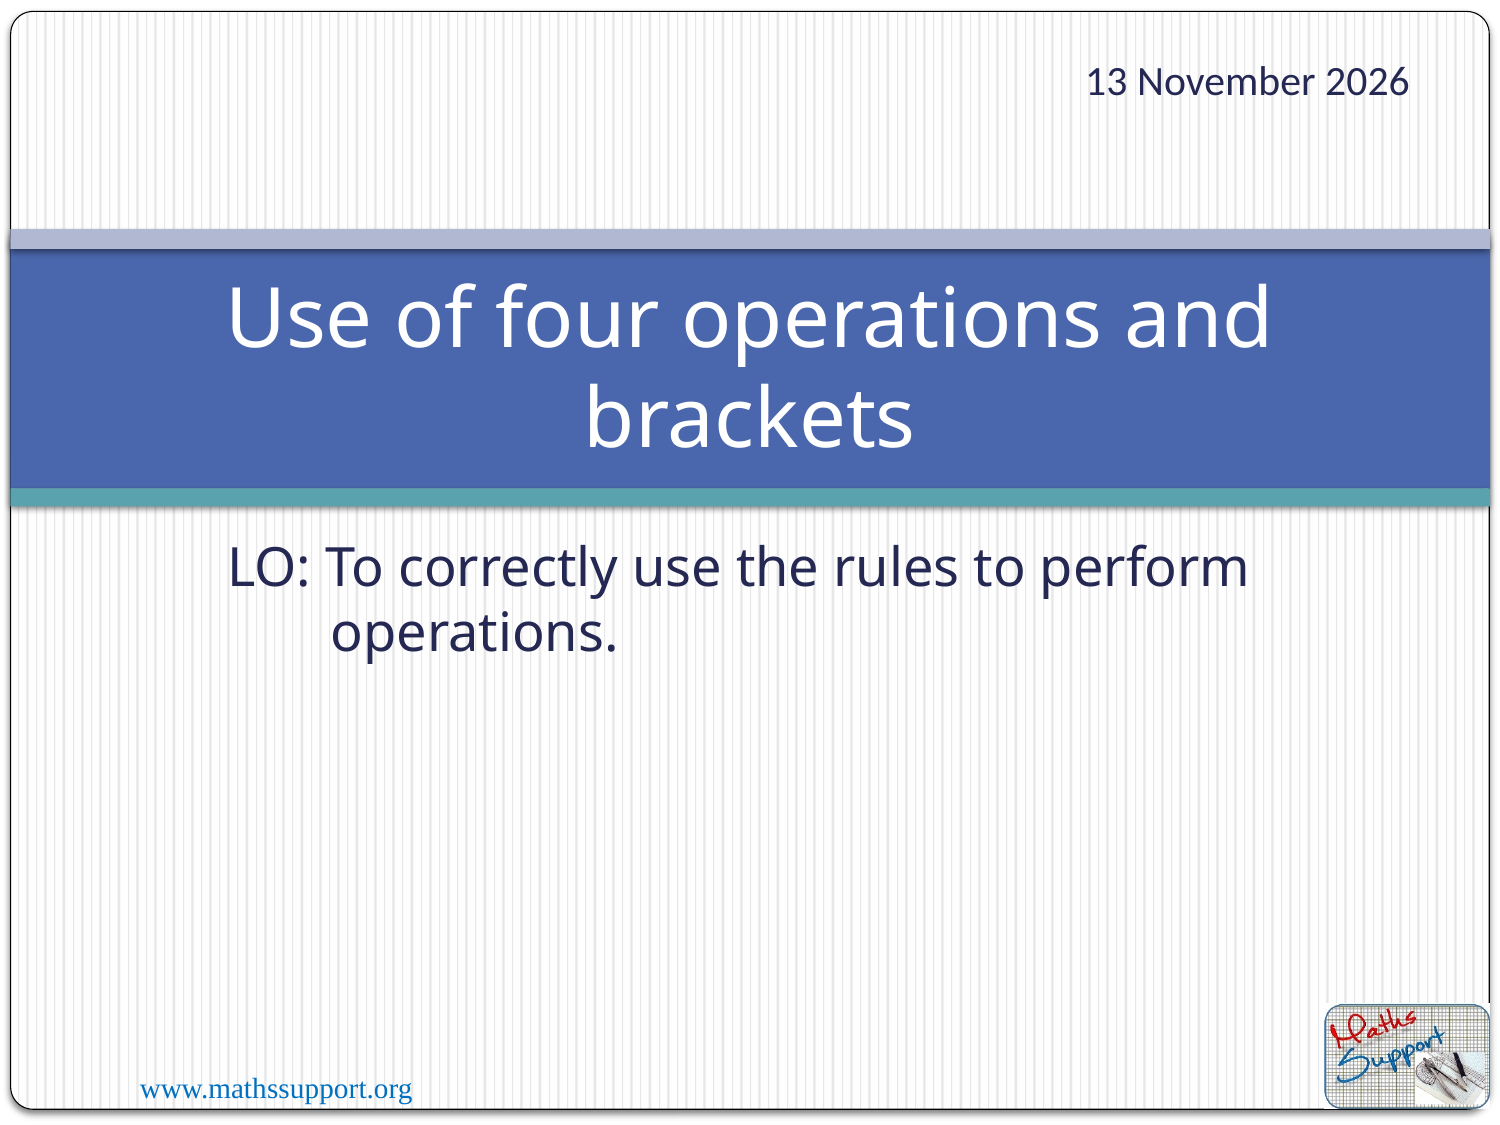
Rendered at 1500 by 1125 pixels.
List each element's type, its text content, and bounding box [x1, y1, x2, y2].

text_box [1321, 1007, 1485, 1109]
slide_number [1018, 39, 1425, 118]
subtitle LO: To correctly use the rules to perform operations. [212, 525, 1322, 788]
title Use of four operations and brackets [75, 247, 1425, 489]
text_box [135, 1074, 418, 1109]
picture [1324, 1003, 1490, 1109]
